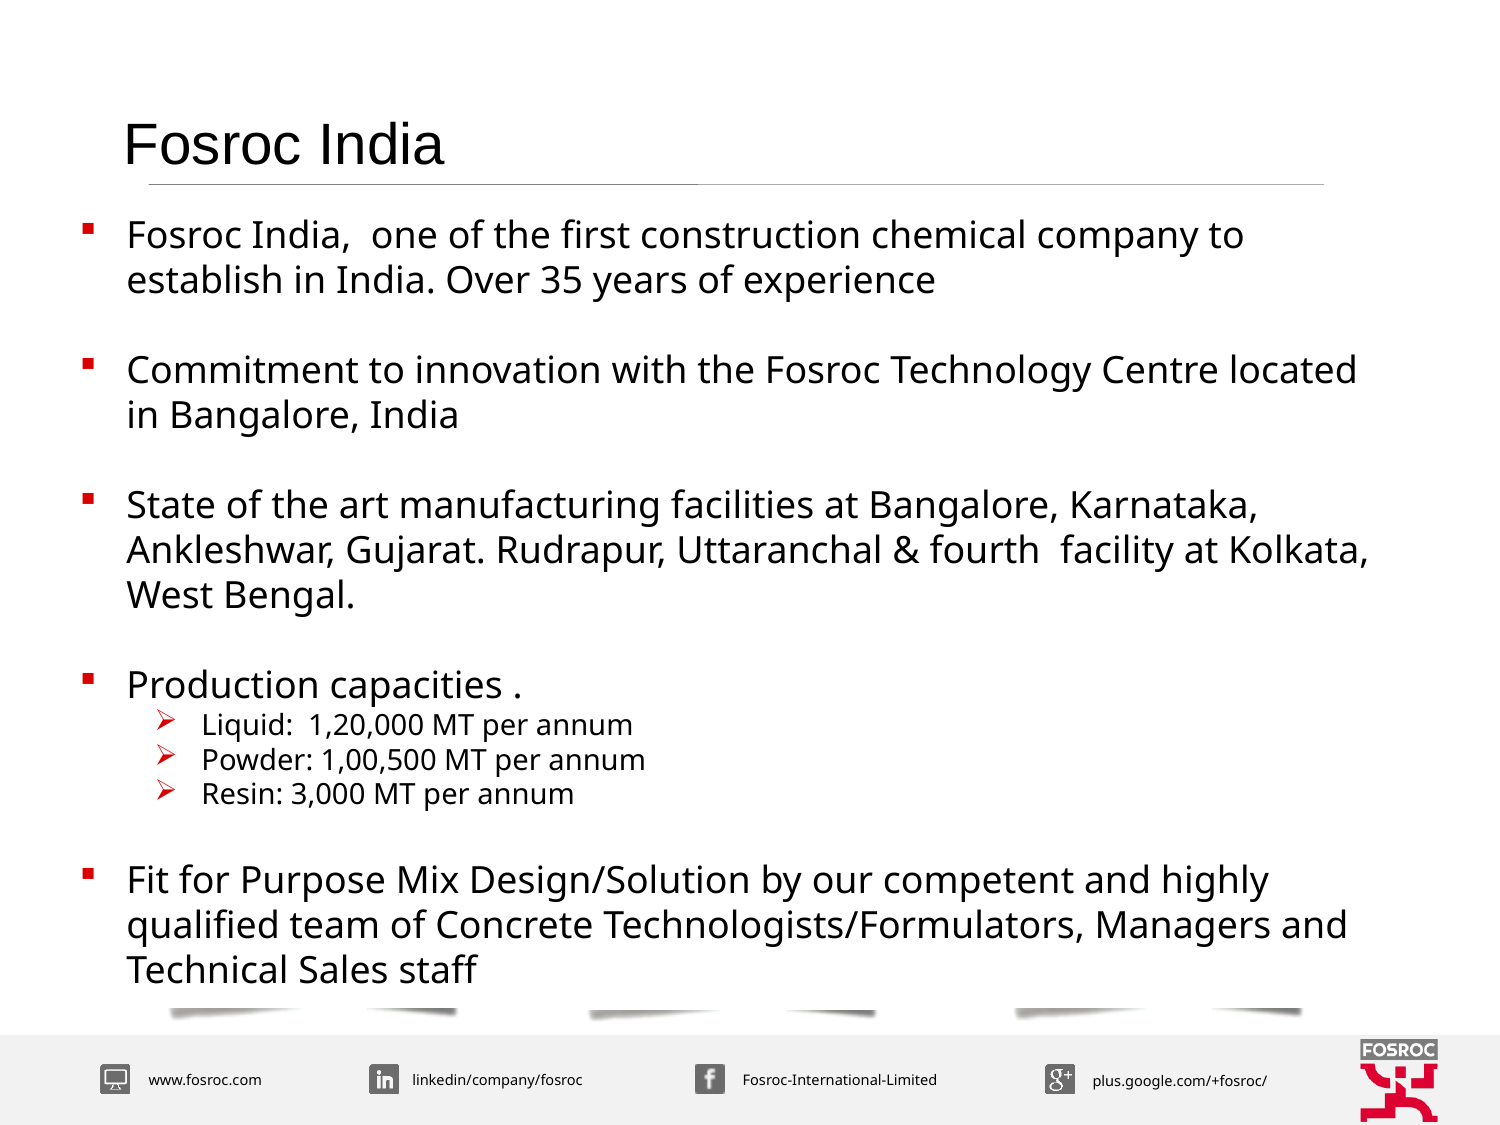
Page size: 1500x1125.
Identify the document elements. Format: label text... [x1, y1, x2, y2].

picture [578, 1009, 883, 1023]
text_box Fosroc India [123, 106, 1342, 177]
text_box Fosroc India, one of the first construction chemical company to establish in India. Over 35 years of experience Commitment to innovation with the Fosroc Technology Centre located in Bangalore, India State of the art manufacturing facilities at Bangalore, Karnataka, Ankleshwar, Gujarat. Rudrapur, Uttaranchal & fourth facility at Kolkata, West Bengal. Production capacities . Liquid: 1,20,000 MT per annum Powder: 1,00,500 MT per annum Resin: 3,000 MT per annum Fit for Purpose Mix Design/Solution by our competent and highly qualified team of Concrete Technologists/Formulators, Managers and Technical Sales staff [64, 203, 1400, 1125]
picture [1400, 1039, 1438, 1122]
picture [1004, 1008, 1309, 1021]
picture [159, 1008, 464, 1021]
